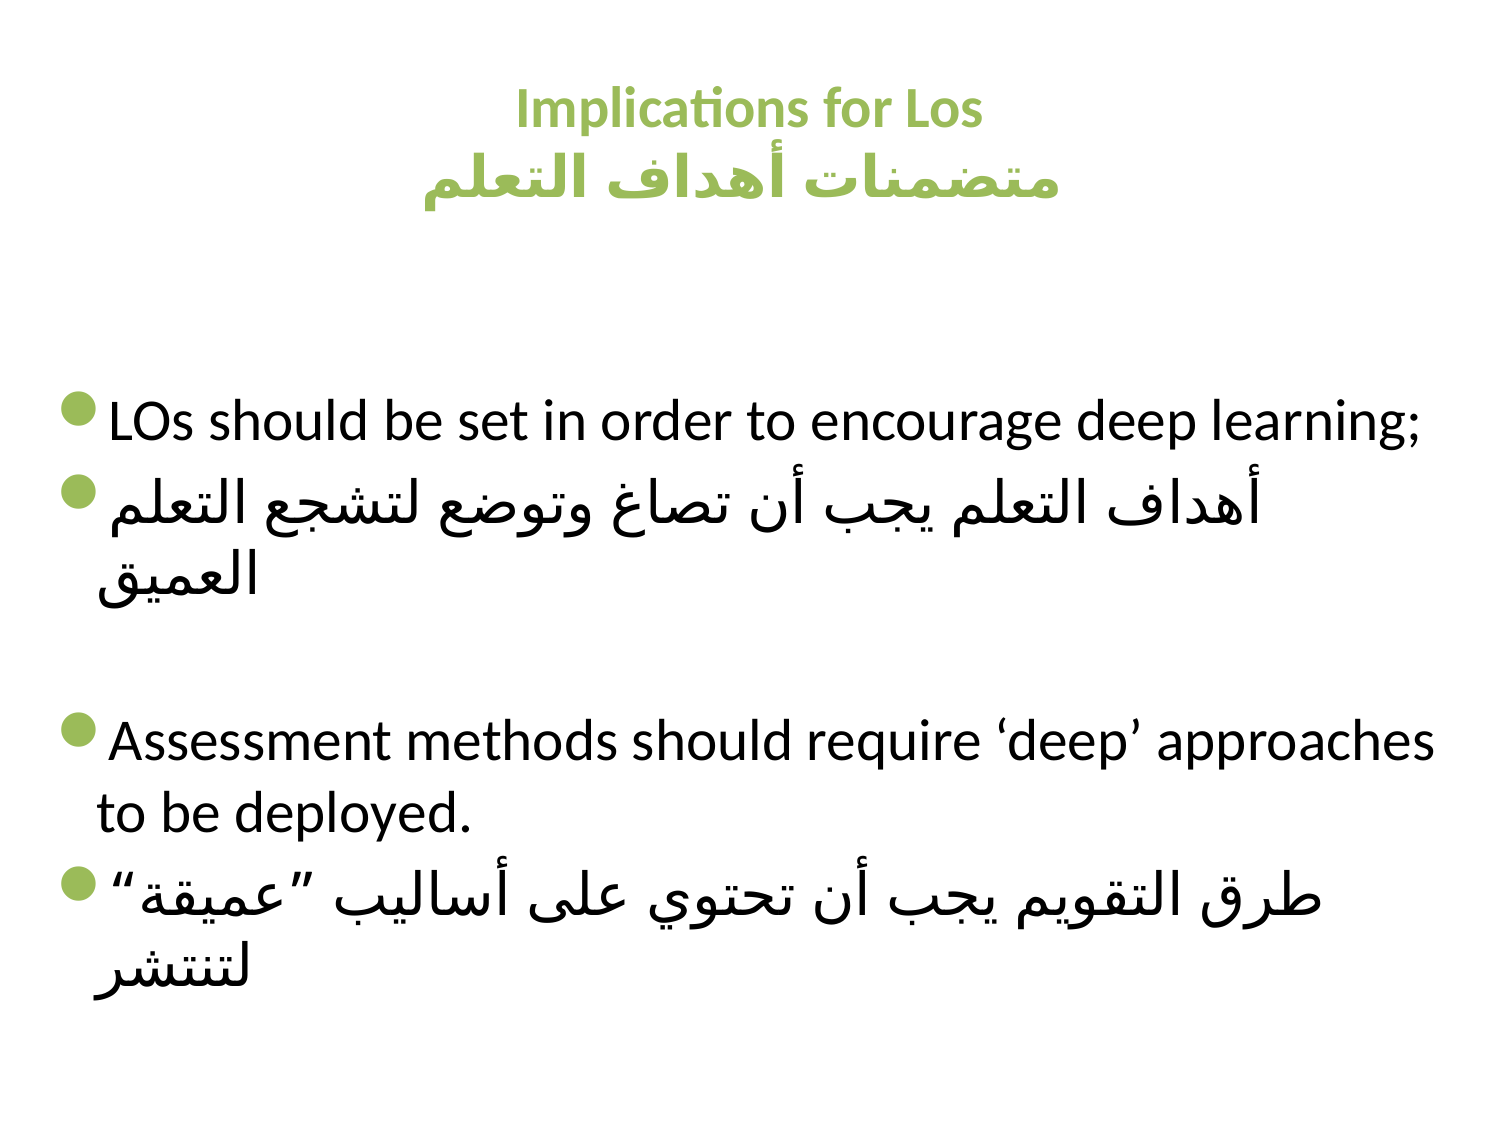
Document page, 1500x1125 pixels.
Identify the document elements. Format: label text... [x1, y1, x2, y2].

list LOs should be set in order to encourage deep learning; أهداف التعلم يجب أن تصاغ وتوضع لتشجع التعلم العميق Assessment methods should require ‘deep’ approaches to be deployed. طرق التقويم يجب أن تحتوي على أساليب ”عميقة“ لتنتشر [41, 373, 1459, 1038]
title Implications for Los متضمنات أهداف التعلم [75, 45, 1425, 233]
